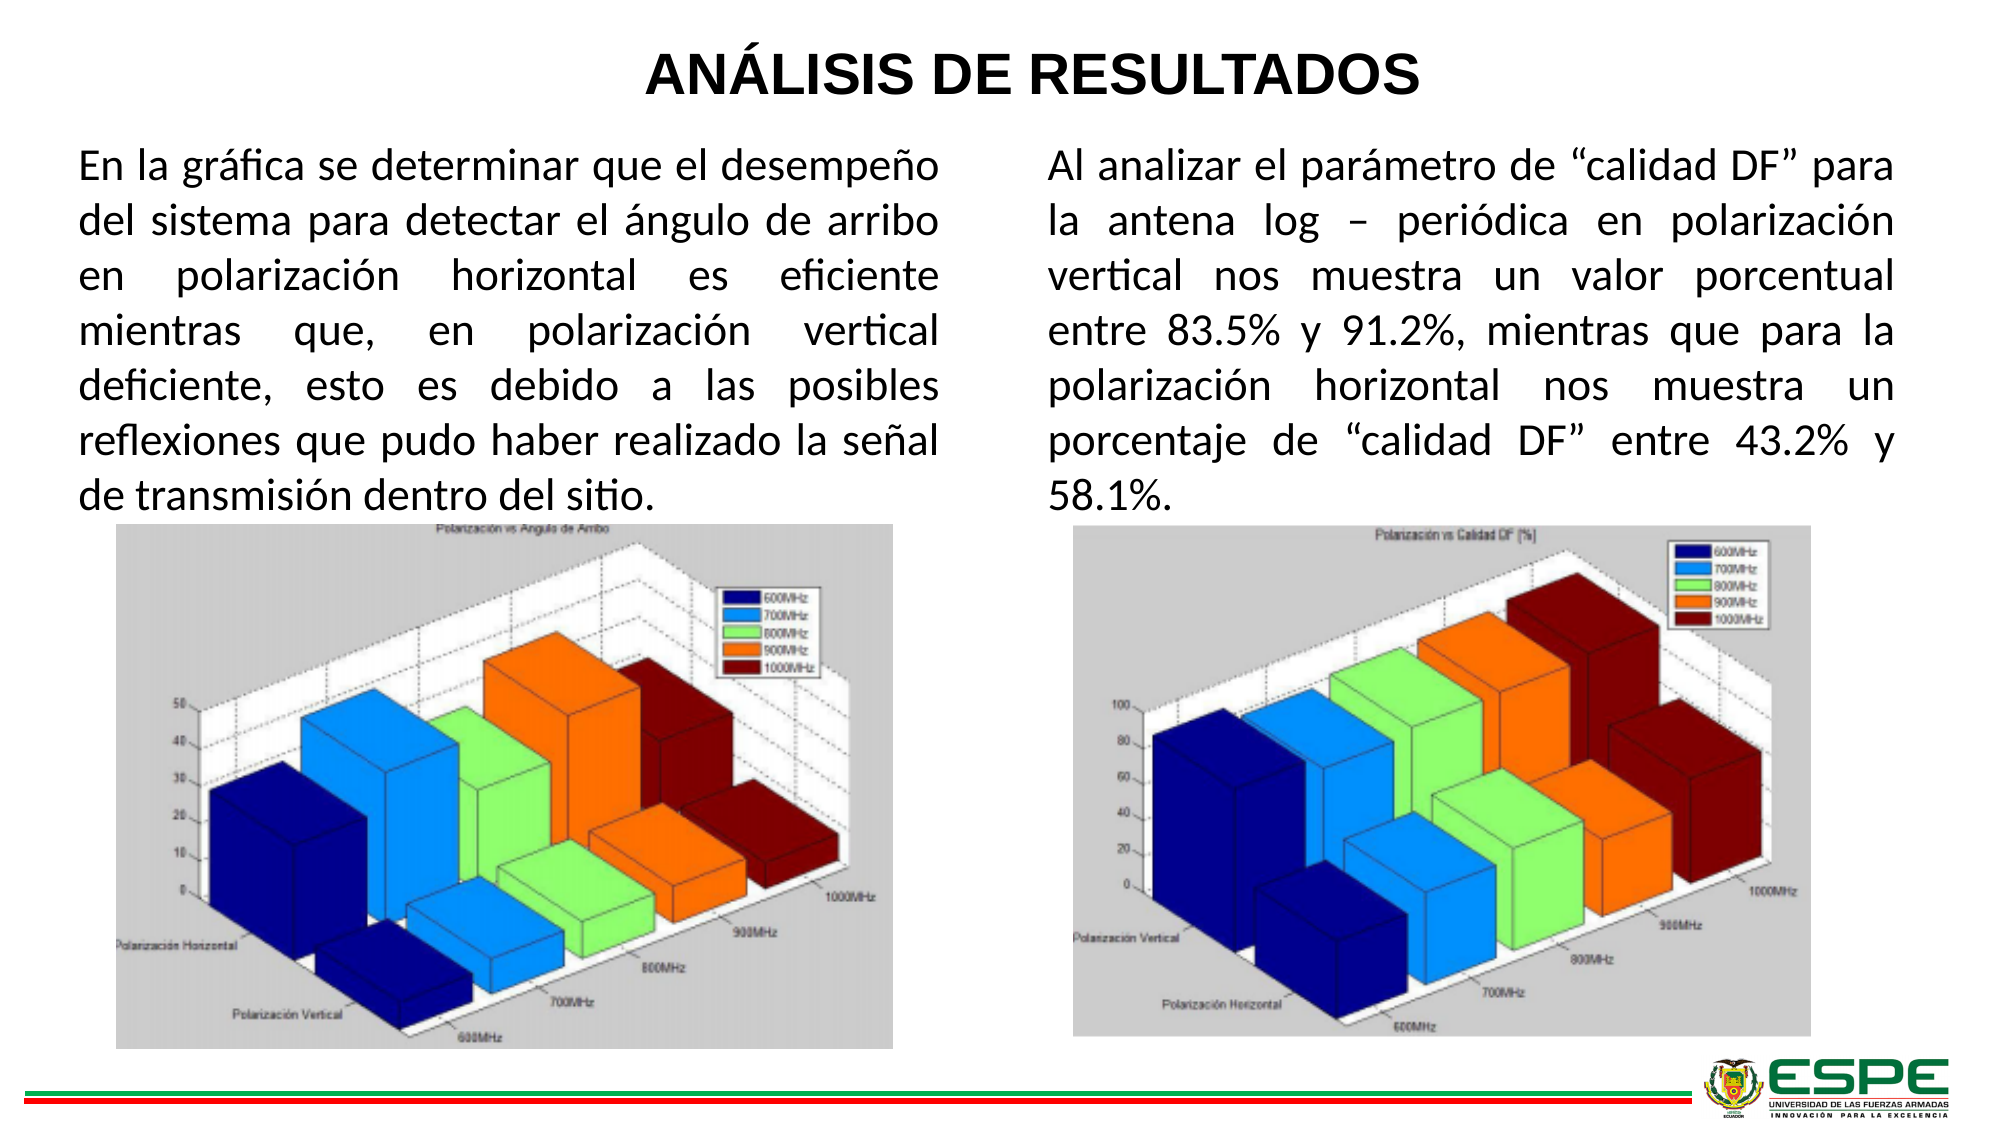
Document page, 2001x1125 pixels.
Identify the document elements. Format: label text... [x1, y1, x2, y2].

picture [1701, 1055, 1950, 1119]
text_box En la gráfica se determinar que el desempeño del sistema para detectar el ángulo de arribo en polarización horizontal es eficiente mientras que, en polarización vertical deficiente, esto es debido a las posibles reflexiones que pudo haber realizado la señal de transmisión dentro del sitio. [63, 127, 956, 527]
picture [116, 524, 893, 1049]
title ANÁLISIS DE RESULTADOS [170, 31, 1896, 120]
text_box Al analizar el parámetro de “calidad DF” para la antena log – periódica en polarización vertical nos muestra un valor porcentual entre 83.5% y 91.2%, mientras que para la polarización horizontal nos muestra un porcentaje de “calidad DF” entre 43.2% y 58.1%. [1032, 127, 1911, 527]
picture [1073, 524, 1811, 1039]
